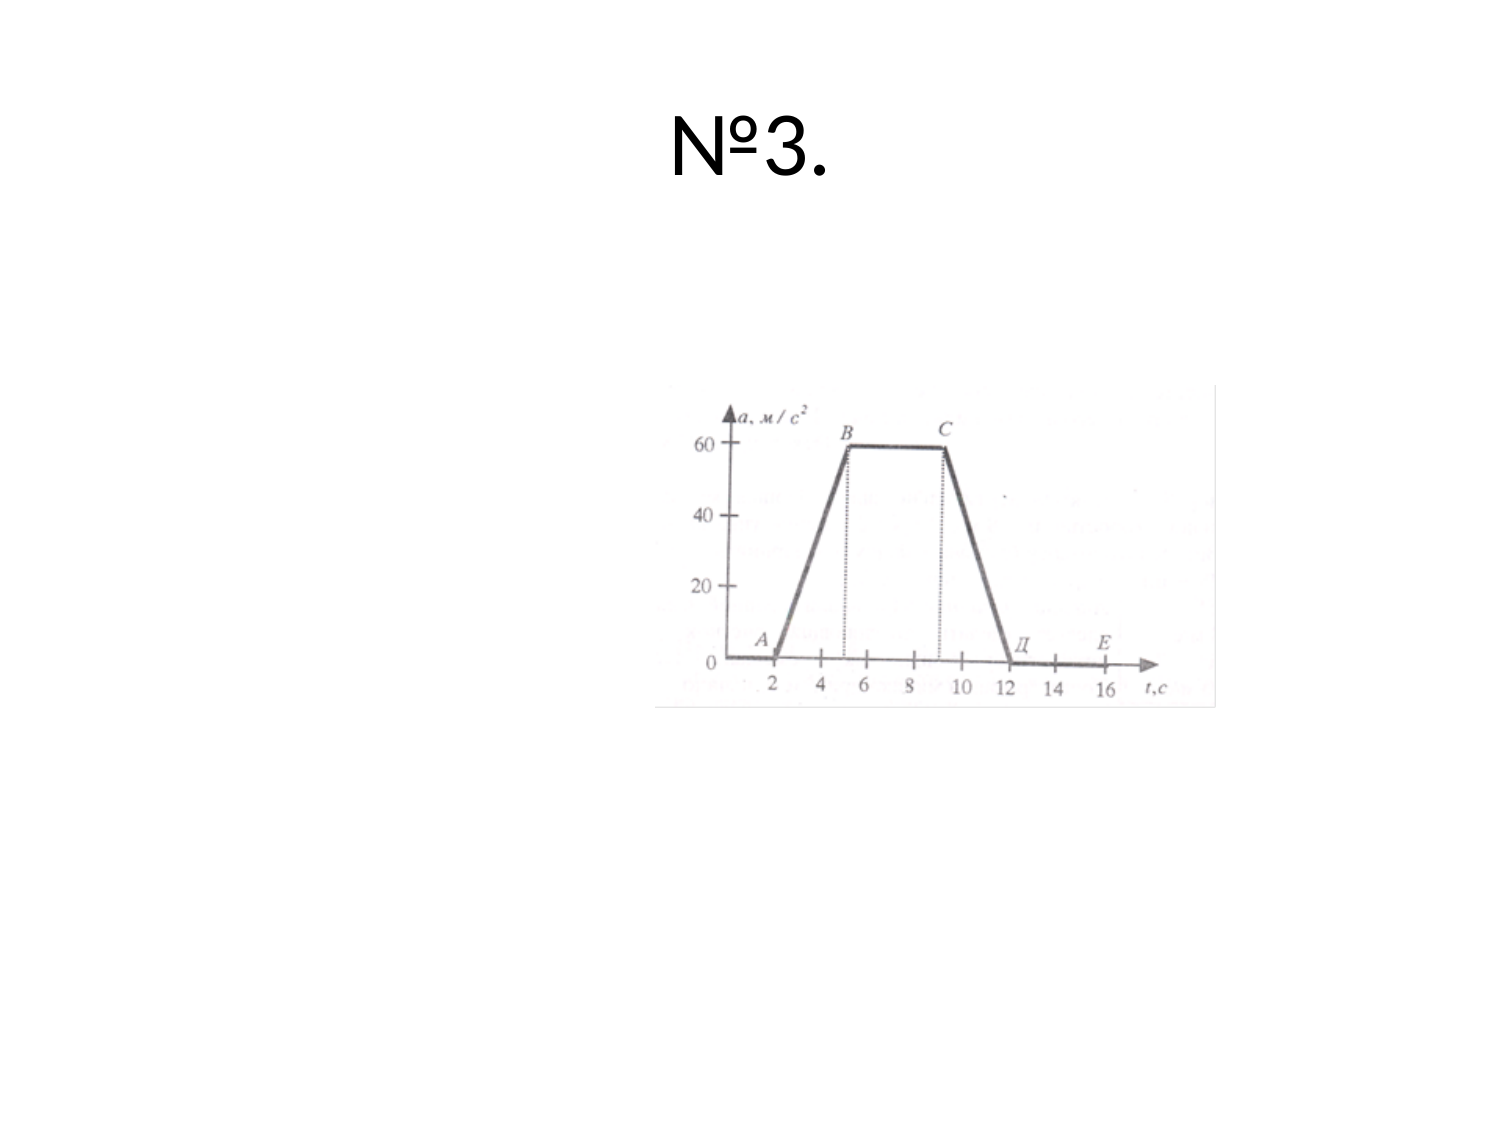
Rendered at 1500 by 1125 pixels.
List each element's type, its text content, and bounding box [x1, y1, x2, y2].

title №3. [75, 45, 1425, 233]
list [655, 385, 1217, 709]
